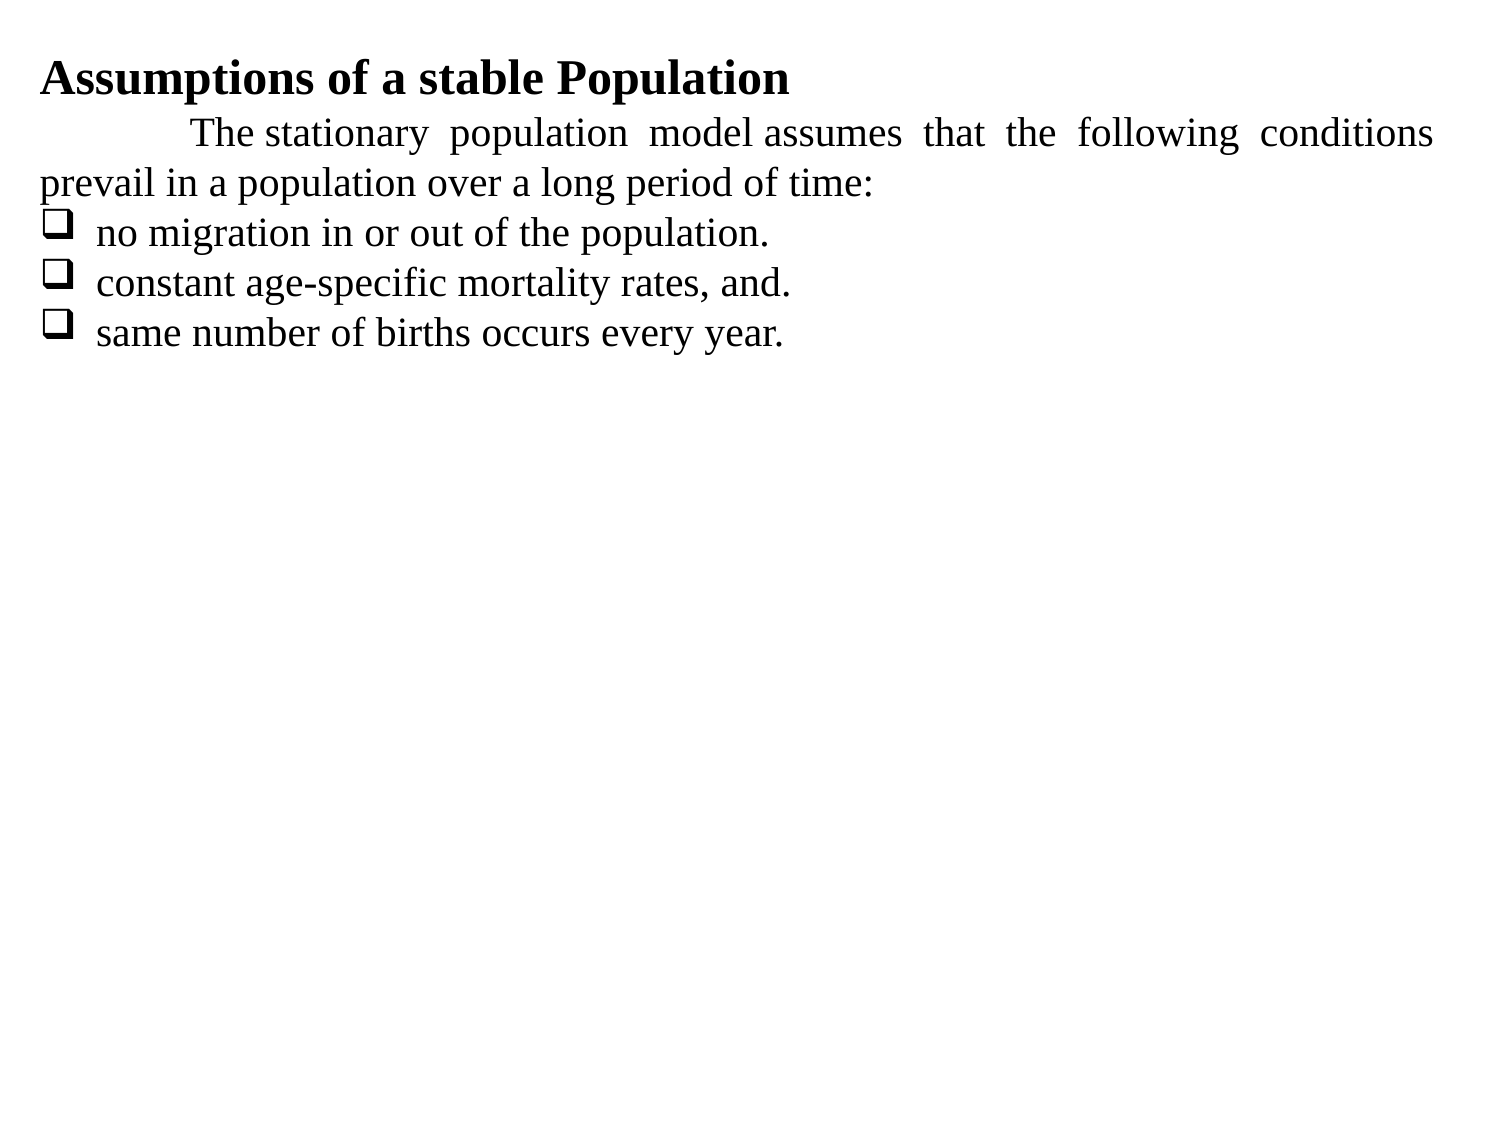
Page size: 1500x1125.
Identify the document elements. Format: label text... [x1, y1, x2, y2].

text_box Assumptions of a stable Population The stationary population model assumes that the following conditions prevail in a population over a long period of time: no migration in or out of the population. constant age-specific mortality rates, and. same number of births occurs every year. [24, 37, 1450, 413]
